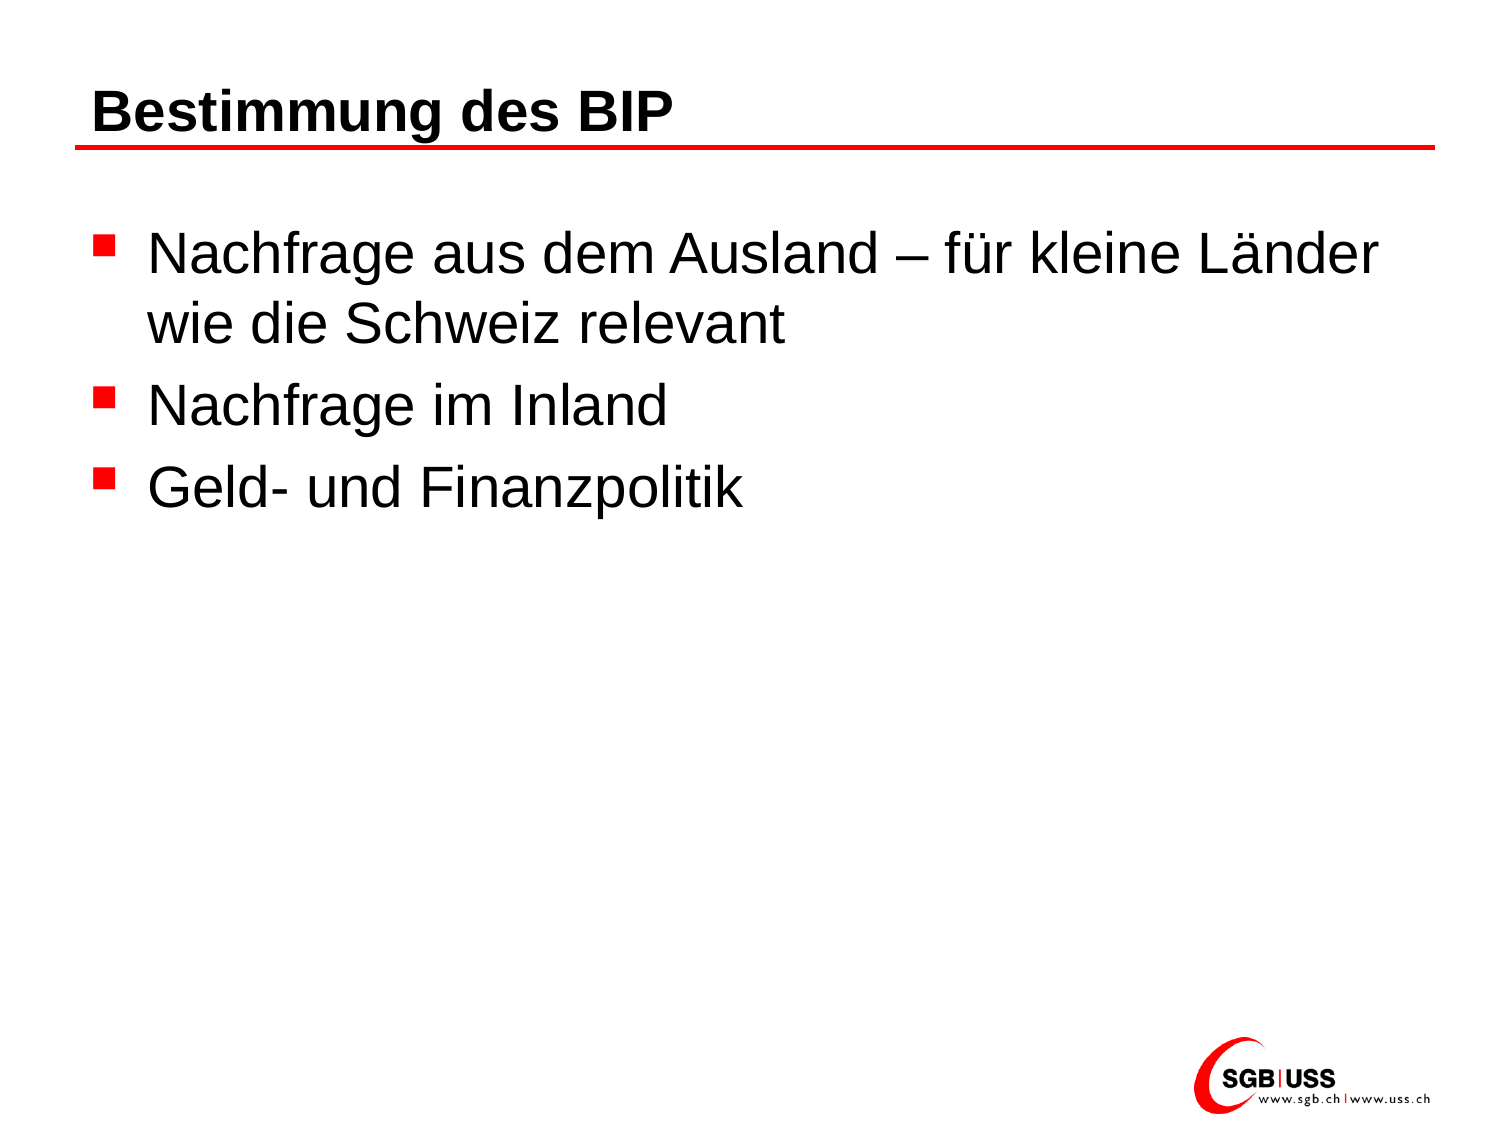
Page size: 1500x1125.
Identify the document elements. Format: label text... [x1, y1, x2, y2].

picture [1194, 1037, 1430, 1114]
list Nachfrage aus dem Ausland – für kleine Länder wie die Schweiz relevant Nachfrage im Inland Geld- und Finanzpolitik [74, 207, 1426, 951]
title Bestimmung des BIP [76, 42, 1428, 173]
